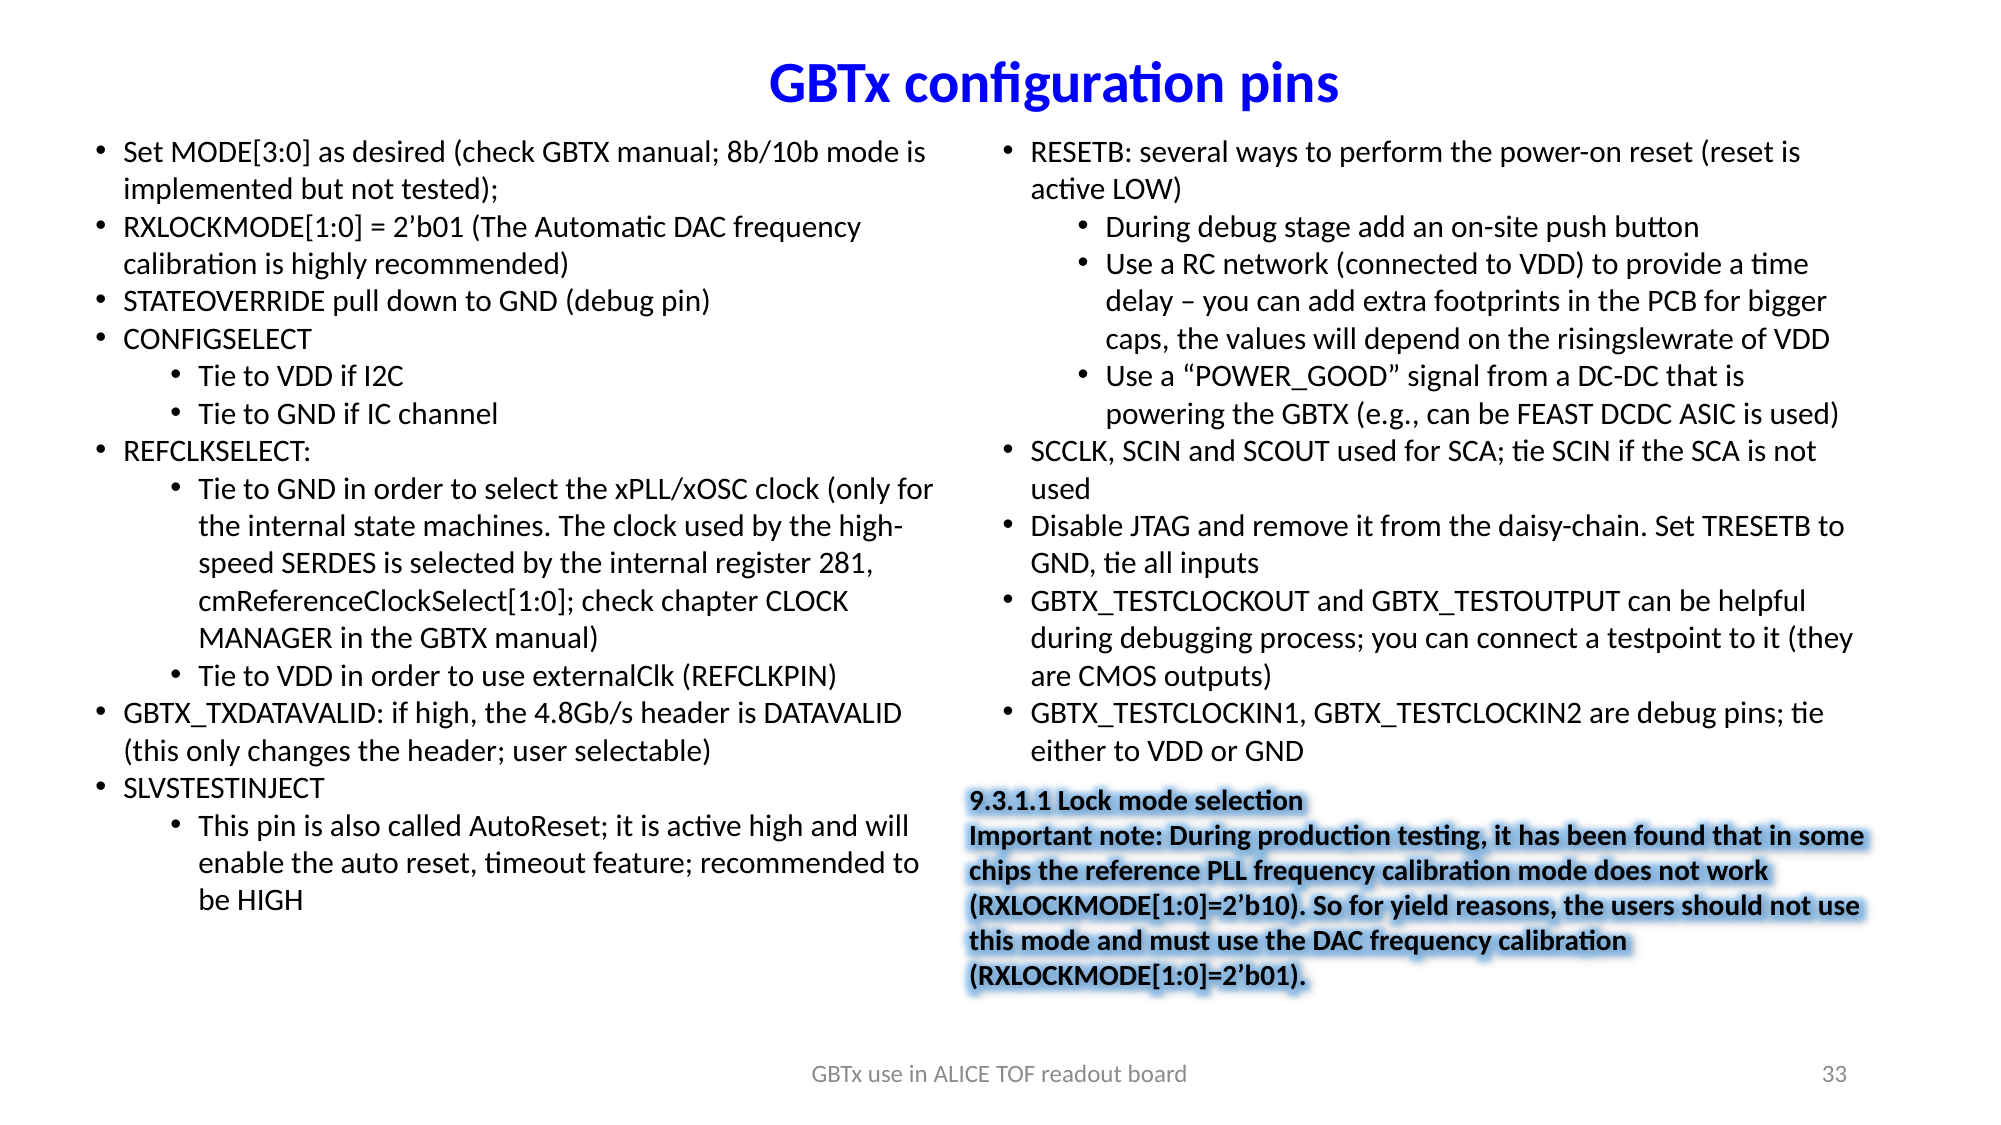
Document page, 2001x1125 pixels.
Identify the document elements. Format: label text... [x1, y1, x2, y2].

slide_number 33 [1412, 1042, 1863, 1103]
text_box Set MODE[3:0] as desired (check GBTX manual; 8b/10b mode is implemented but not tested); RXLOCKMODE[1:0] = 2’b01 (The Automatic DAC frequency calibration is highly recommended) STATEOVERRIDE pull down to GND (debug pin) CONFIGSELECT Tie to VDD if I2C Tie to GND if IC channel REFCLKSELECT: Tie to GND in order to select the xPLL/xOSC clock (only for the internal state machines. The clock used by the high-speed SERDES is selected by the internal register 281, cmReferenceClockSelect[1:0]; check chapter CLOCK MANAGER in the GBTX manual) Tie to VDD in order to use externalClk (REFCLKPIN) GBTX_TXDATAVALID: if high, the 4.8Gb/s header is DATAVALID (this only changes the header; user selectable) SLVSTESTINJECT This pin is also called AutoReset; it is active high and will enable the auto reset, timeout feature; recommended to be HIGH [80, 123, 955, 987]
text_box 9.3.1.1 Lock mode selection Important note: During production testing, it has been found that in some chips the reference PLL frequency calibration mode does not work (RXLOCKMODE[1:0]=2’b10). So for yield reasons, the users should not use this mode and must use the DAC frequency calibration (RXLOCKMODE[1:0]=2’b01). [954, 774, 1905, 999]
text_box GBTx configuration pins [754, 36, 1355, 122]
footer GBTx use in ALICE TOF readout board [662, 1042, 1338, 1103]
text_box RESETB: several ways to perform the power-on reset (reset is active LOW) During debug stage add an on-site push button Use a RC network (connected to VDD) to provide a time delay – you can add extra footprints in the PCB for bigger caps, the values will depend on the risingslewrate of VDD Use a “POWER_GOOD” signal from a DC-DC that is powering the GBTX (e.g., can be FEAST DCDC ASIC is used) SCCLK, SCIN and SCOUT used for SCA; tie SCIN if the SCA is not used Disable JTAG and remove it from the daisy-chain. Set TRESETB to GND, tie all inputs GBTX_TESTCLOCKOUT and GBTX_TESTOUTPUT can be helpful during debugging process; you can connect a testpoint to it (they are CMOS outputs) GBTX_TESTCLOCKIN1, GBTX_TESTCLOCKIN2 are debug pins; tie either to VDD or GND [987, 123, 1881, 766]
